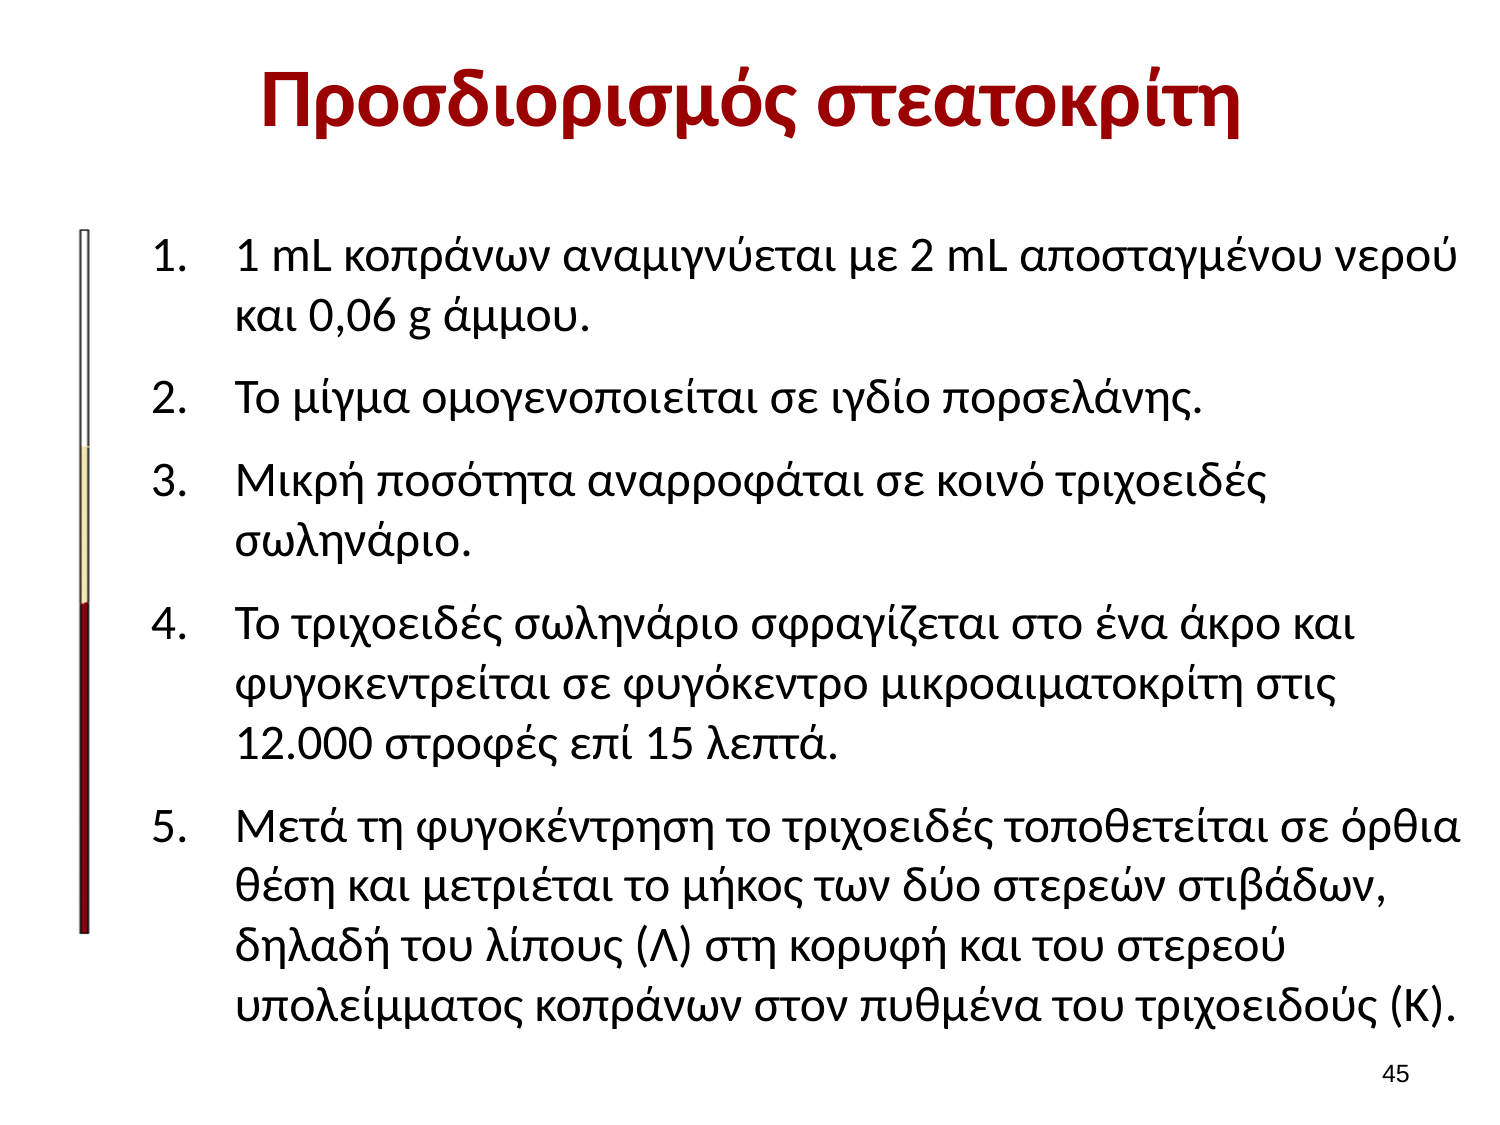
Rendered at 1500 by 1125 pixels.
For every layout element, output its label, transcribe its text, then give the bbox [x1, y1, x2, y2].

title Προσδιορισμός στεατοκρίτη [76, 19, 1427, 169]
slide_number 44 [1074, 1042, 1425, 1103]
picture [26, 210, 127, 959]
list 1 mL κοπράνων αναμιγνύεται με 2 mL αποσταγμένου νερού και 0,06 g άμμου. Το μίγμα ομογενοποιείται σε ιγδίο πορσελάνης. Μικρή ποσότητα αναρροφάται σε κοινό τριχοειδές σωληνάριο. Το τριχοειδές σωληνάριο σφραγίζεται στο ένα άκρο και φυγοκεντρείται σε φυγόκεντρο μικροαιματοκρίτη στις 12.000 στροφές επί 15 λεπτά. Μετά τη φυγοκέντρηση το τριχοειδές τοποθετείται σε όρθια θέση και μετριέται το μήκος των δύο στερεών στιβάδων, δηλαδή του λίπους (Λ) στη κορυφή και του στερεού υπολείμματος κοπράνων στον πυθμένα του τριχοειδούς (Κ). [135, 213, 1486, 1041]
